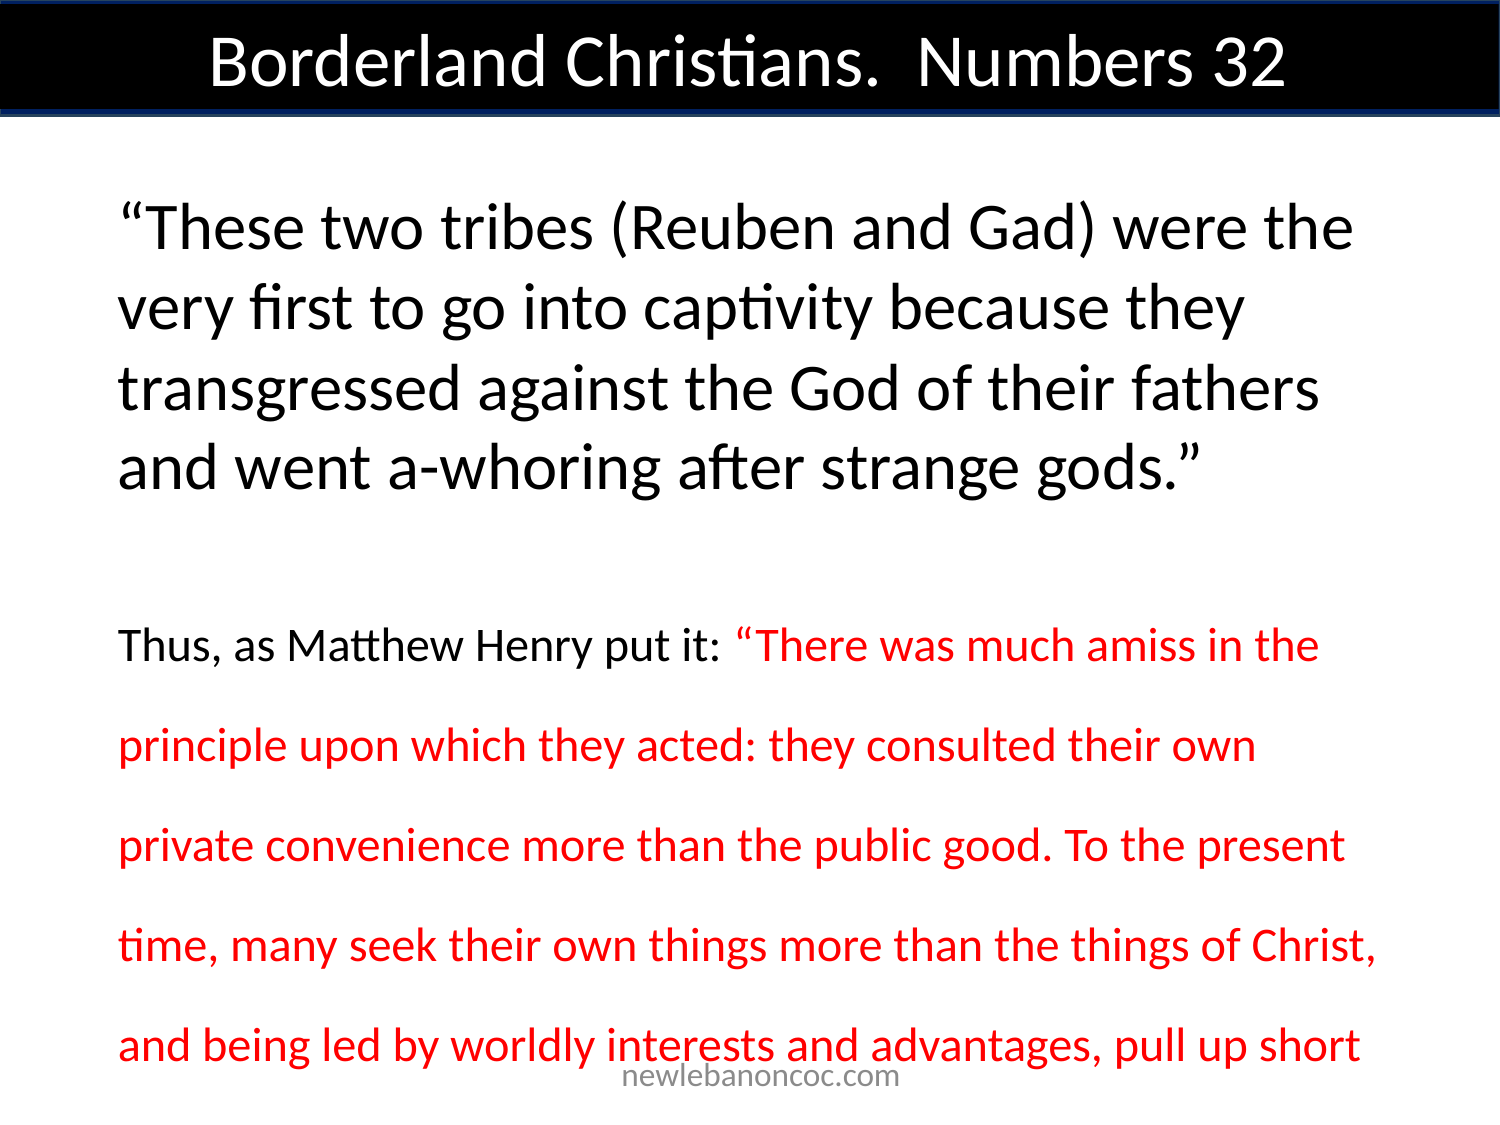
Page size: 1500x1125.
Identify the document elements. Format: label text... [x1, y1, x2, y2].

text_box “These two tribes (Reuben and Gad) were the very first to go into captivity because they transgressed against the God of their fathers and went a-whoring after strange gods.” Thus, as Matthew Henry put it: “There was much amiss in the principle upon which they acted: they consulted their own private convenience more than the public good. To the present time, many seek their own things more than the things of Christ, and being led by worldly interests and advantages, pull up short of the heavenly Canaan.” [103, 146, 1405, 1125]
text_box [0, 0, 1500, 117]
text_box Borderland Christians. Numbers 32 [0, 4, 1499, 109]
